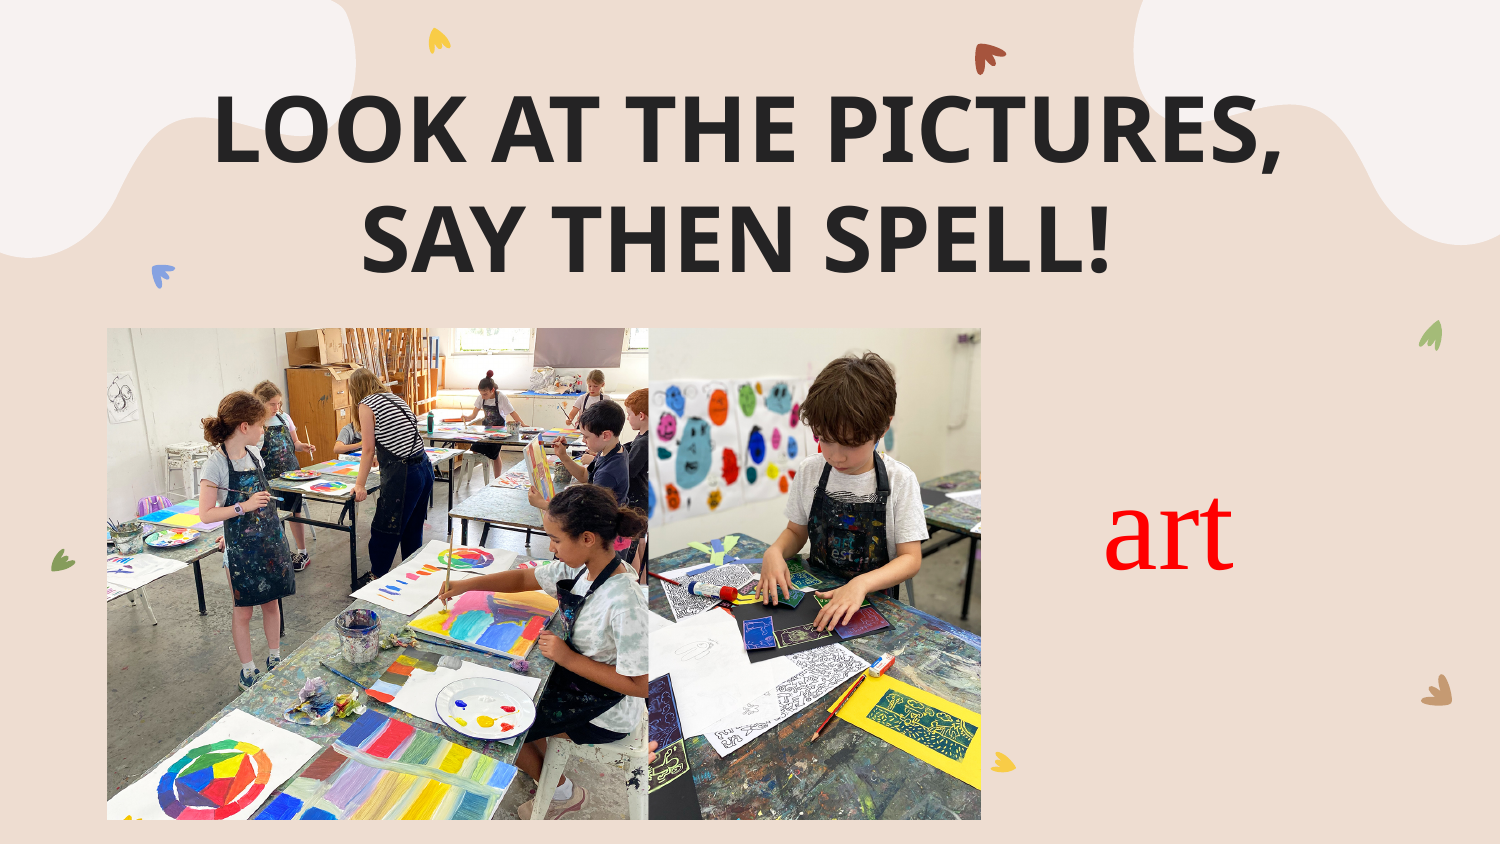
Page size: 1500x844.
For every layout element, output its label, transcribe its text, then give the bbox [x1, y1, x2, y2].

title LOOK AT THE PICTURES, SAY THEN SPELL! [118, 96, 1379, 306]
picture [107, 328, 982, 821]
text_box art [1064, 436, 1274, 602]
